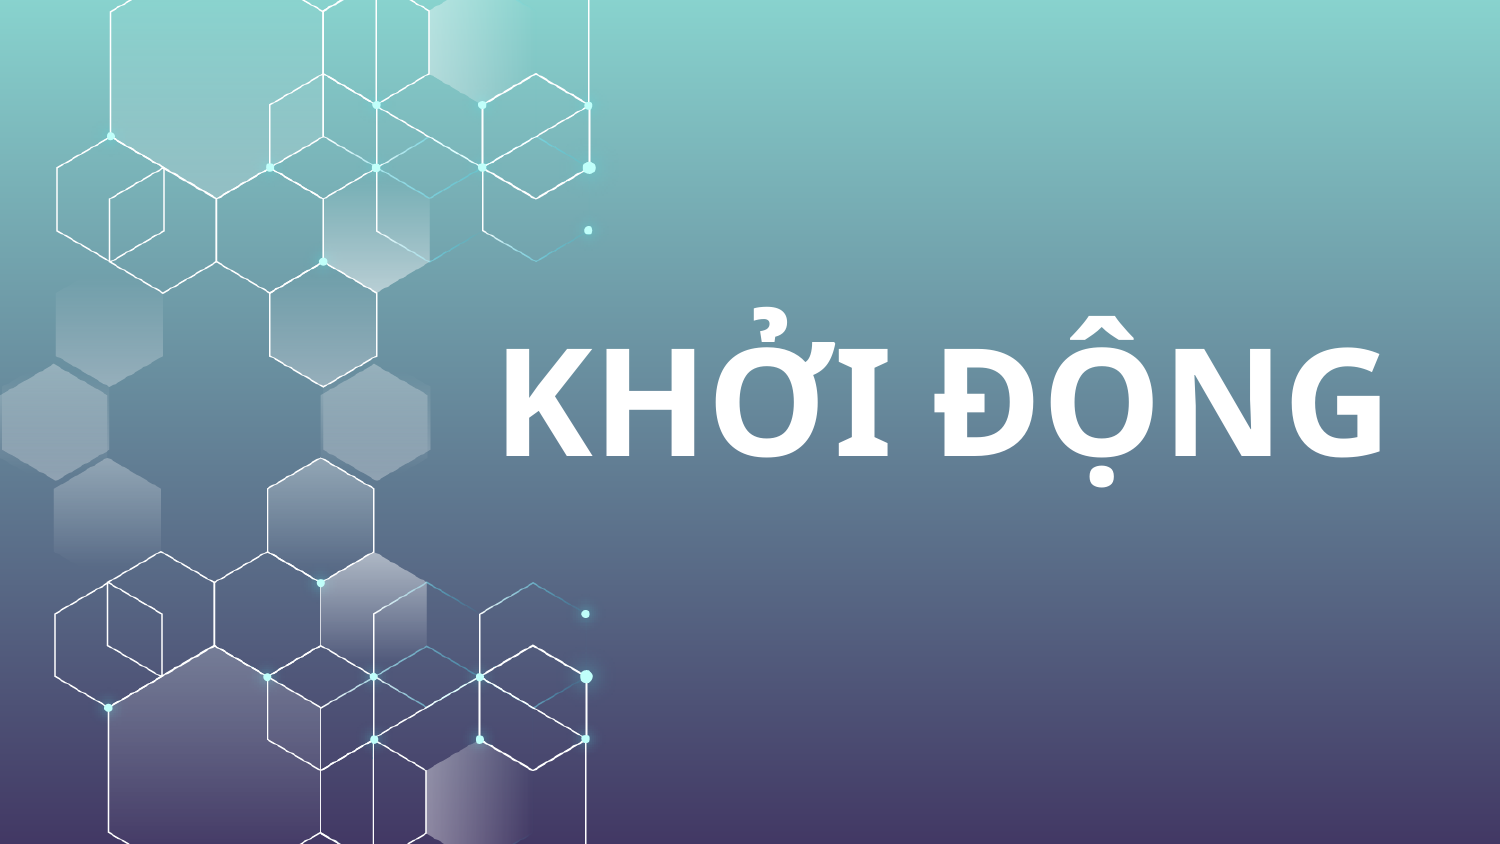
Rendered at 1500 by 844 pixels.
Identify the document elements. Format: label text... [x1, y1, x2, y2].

title KHỞI ĐỘNG [451, 291, 1408, 472]
picture [0, 0, 627, 844]
